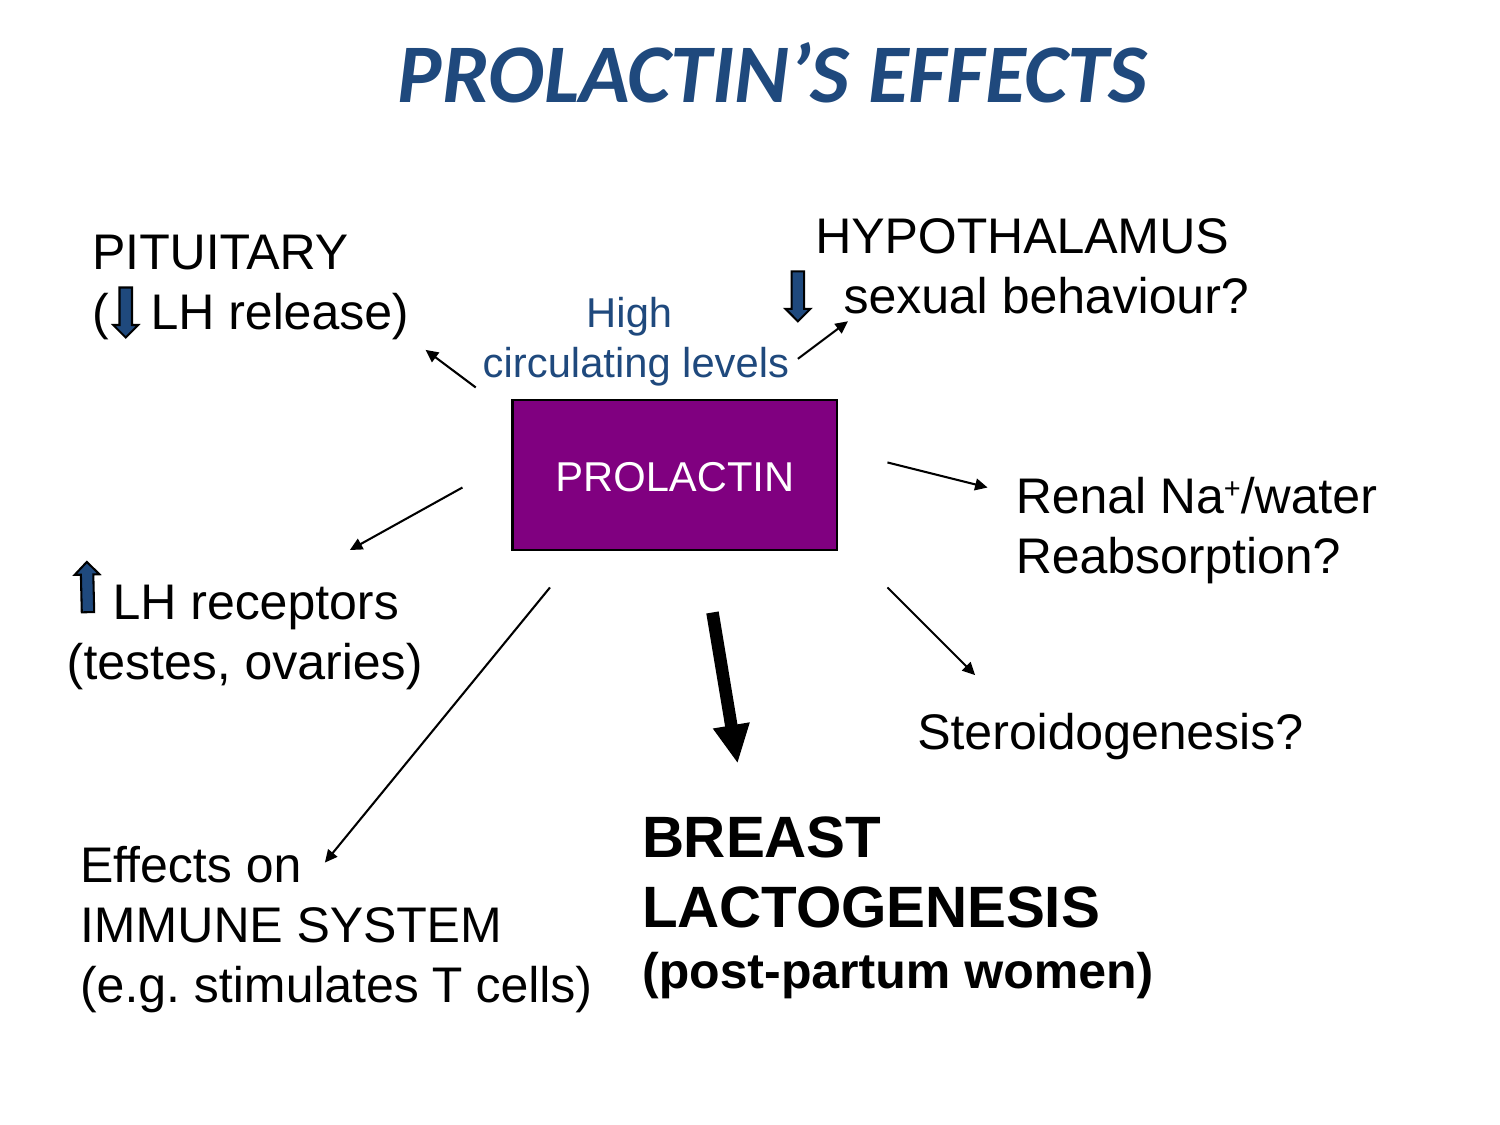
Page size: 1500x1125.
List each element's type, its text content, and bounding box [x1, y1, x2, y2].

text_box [785, 196, 1267, 360]
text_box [887, 601, 1322, 769]
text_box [62, 587, 611, 1023]
text_box PROLACTIN [512, 399, 838, 550]
title PROLACTIN’S EFFECTS [135, 0, 1411, 138]
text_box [624, 612, 1172, 1010]
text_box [75, 212, 807, 396]
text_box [887, 456, 1396, 593]
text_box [49, 487, 463, 699]
